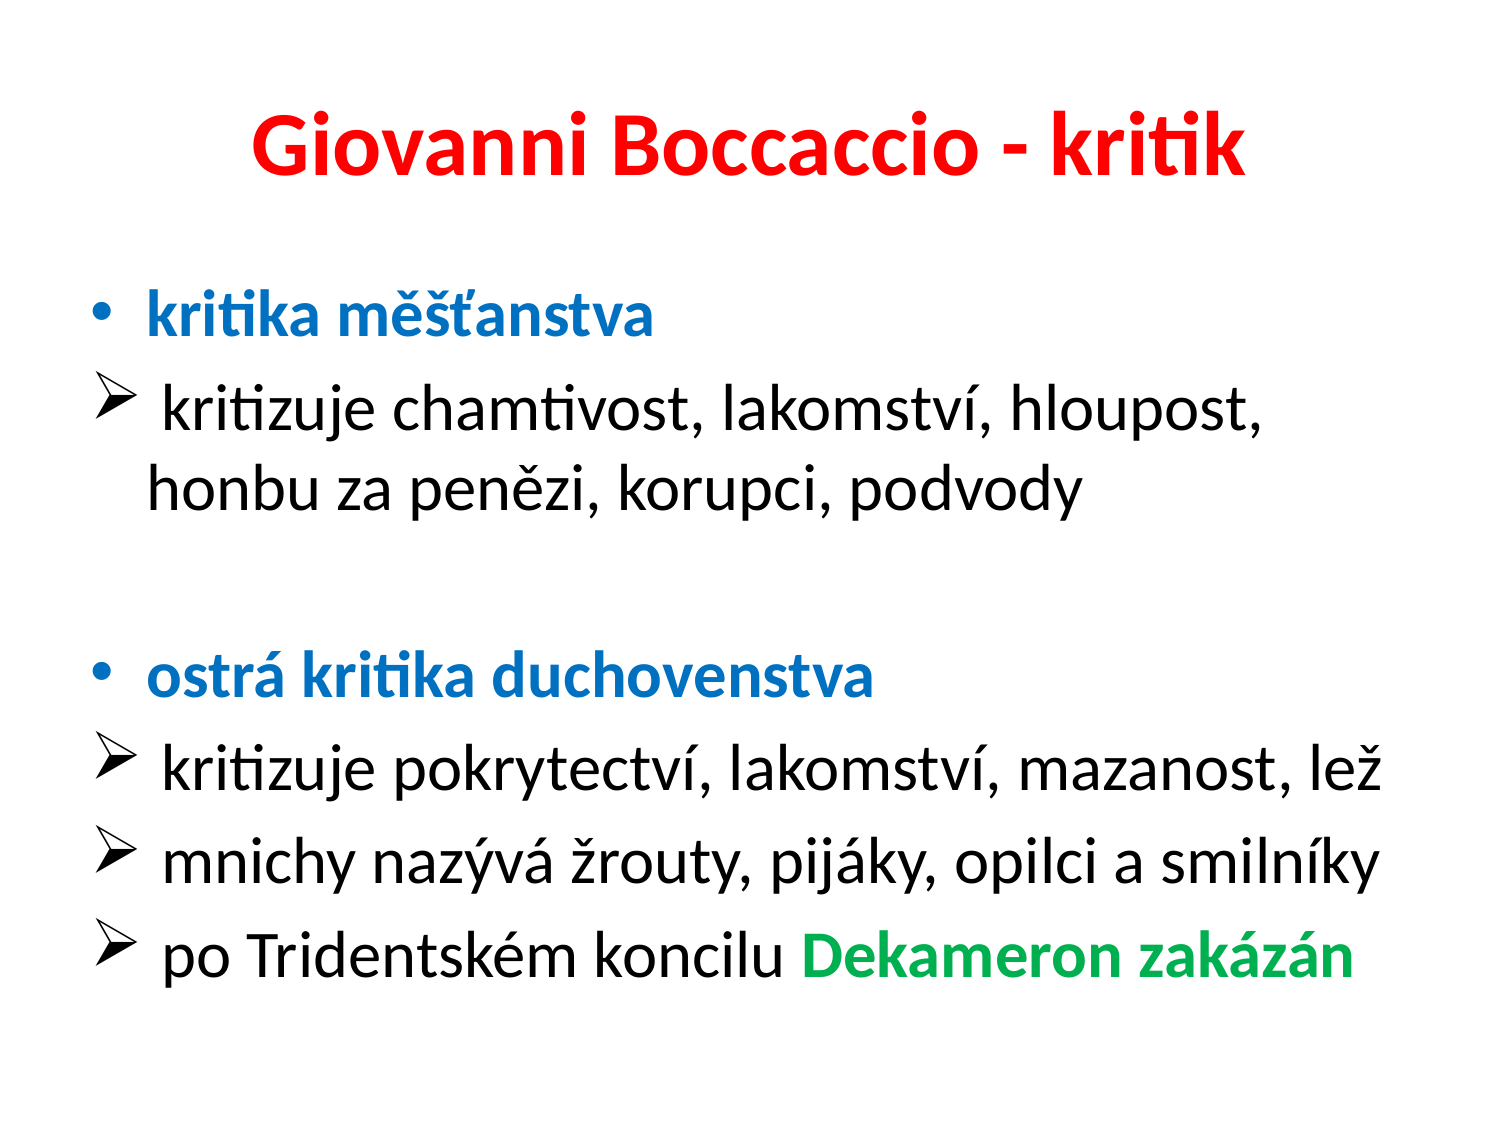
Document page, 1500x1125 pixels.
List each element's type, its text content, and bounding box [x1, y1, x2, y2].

list kritika měšťanstva kritizuje chamtivost, lakomství, hloupost, honbu za penězi, korupci, podvody ostrá kritika duchovenstva kritizuje pokrytectví, lakomství, mazanost, lež mnichy nazývá žrouty, pijáky, opilci a smilníky po Tridentském koncilu Dekameron zakázán [75, 262, 1425, 1005]
title Giovanni Boccaccio - kritik [75, 45, 1425, 233]
